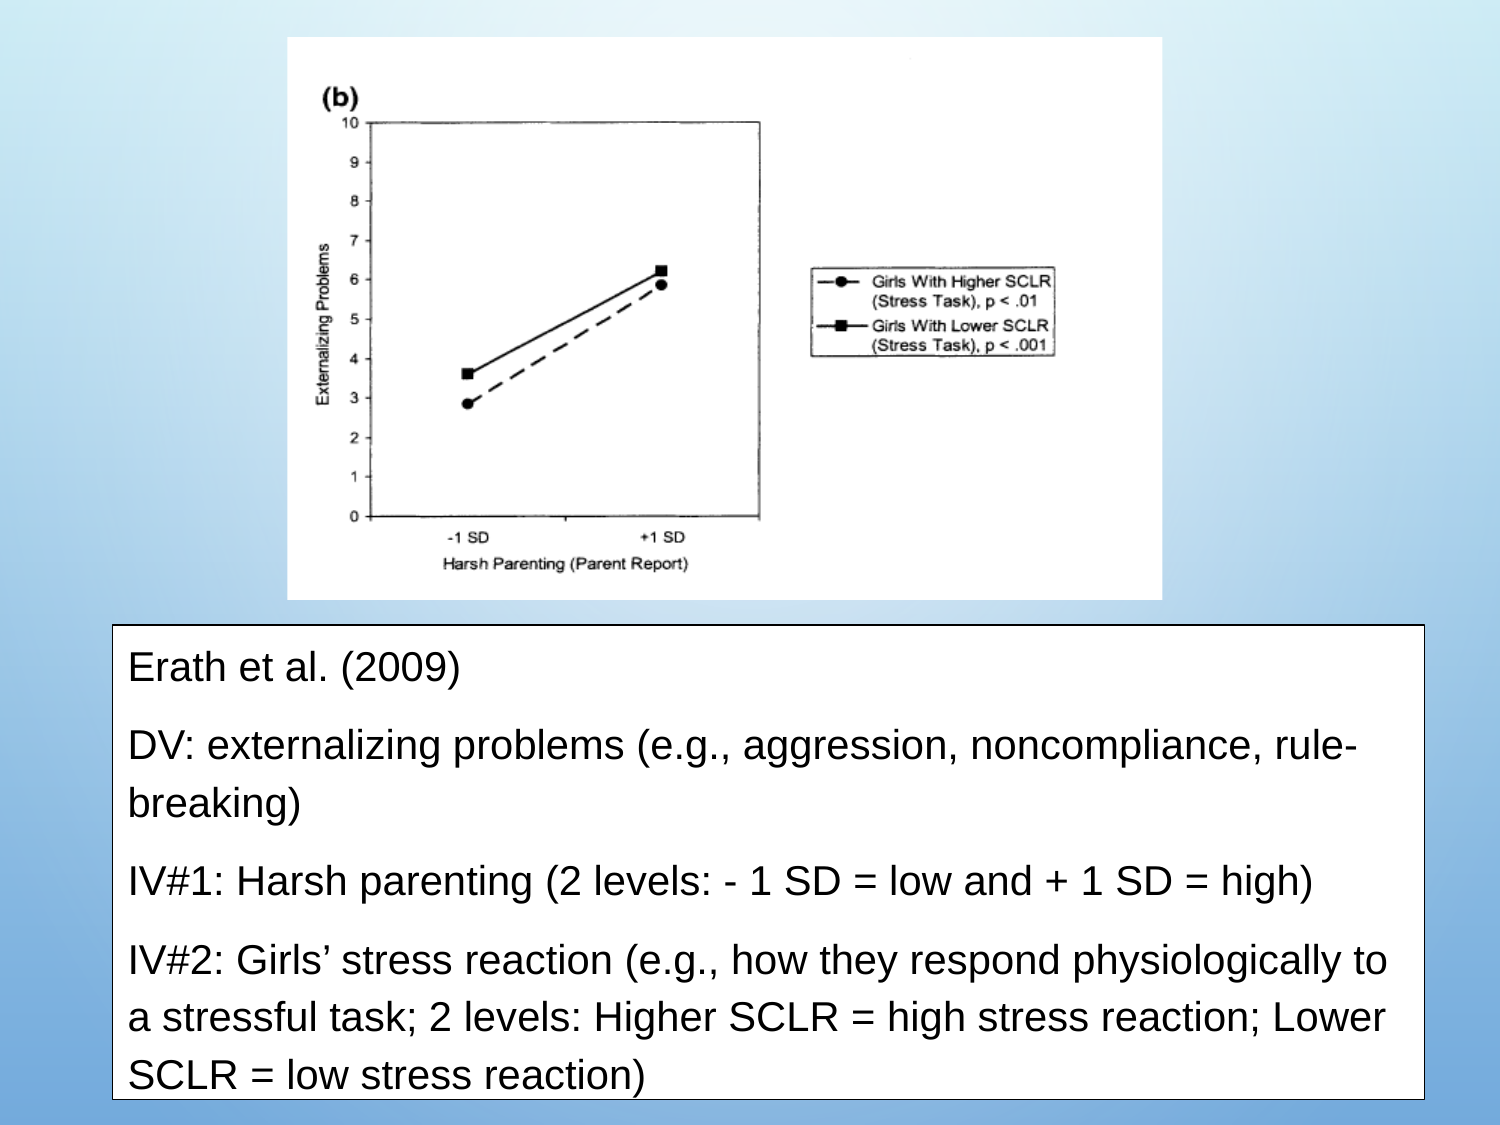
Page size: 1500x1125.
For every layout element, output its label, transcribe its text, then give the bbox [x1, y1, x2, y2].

picture [287, 37, 1163, 601]
text_box Erath et al. (2009) DV: externalizing problems (e.g., aggression, noncompliance, rule-breaking) IV#1: Harsh parenting (2 levels: - 1 SD = low and + 1 SD = high) IV#2: Girls’ stress reaction (e.g., how they respond physiologically to a stressful task; 2 levels: Higher SCLR = high stress reaction; Lower SCLR = low stress reaction) [112, 624, 1425, 1100]
table_cell 2.75 [0, 0, 1500, 395]
